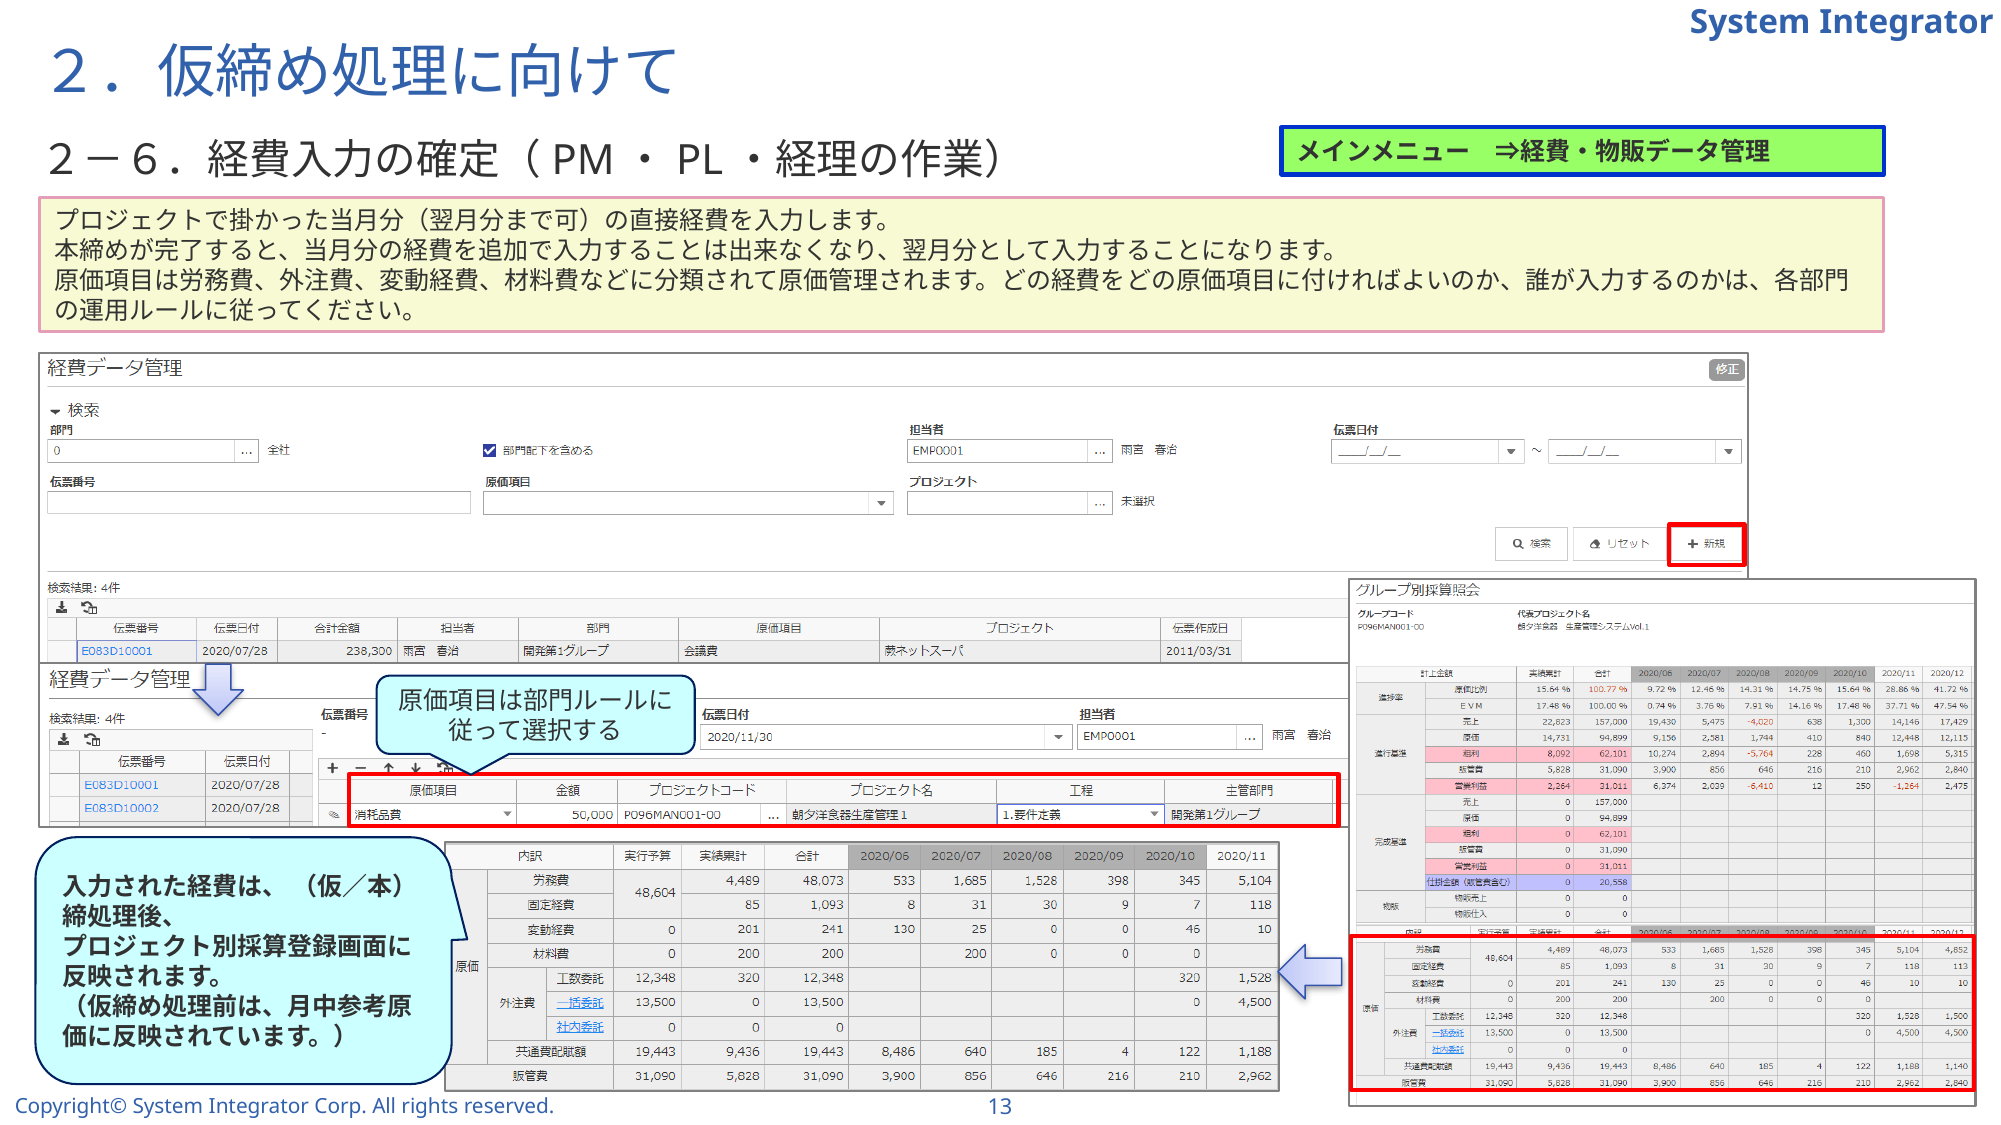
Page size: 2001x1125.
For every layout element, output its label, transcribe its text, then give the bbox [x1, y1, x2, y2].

text_box プロジェクトで掛かった当月分（翌月分まで可）の直接経費を入力します。 本締めが完了すると、当月分の経費を追加で入力することは出来なくなり、翌月分として入力することになります。 原価項目は労務費、外注費、変動経費、材料費などに分類されて原価管理されます。どの経費をどの原価項目に付ければよいのか、誰が入力するのかは、各部門の運用ルールに従ってください。 [39, 197, 1884, 332]
title ２．仮締め処理に向けて [25, 42, 1975, 95]
picture [445, 842, 1278, 1090]
picture [39, 353, 1975, 1106]
text_box 入力された経費は、 （仮／本）締処理後、 プロジェクト別採算登録画面に反映されます。 （仮締め処理前は、月中参考原価に反映されています。） [33, 837, 441, 1087]
text_box [1283, 943, 1343, 1000]
list ２－６．経費入力の確定（PM・PL・経理の作業） [25, 125, 1975, 244]
text_box メインメニュー ⇒経費・物販データ管理 [1279, 125, 1886, 177]
